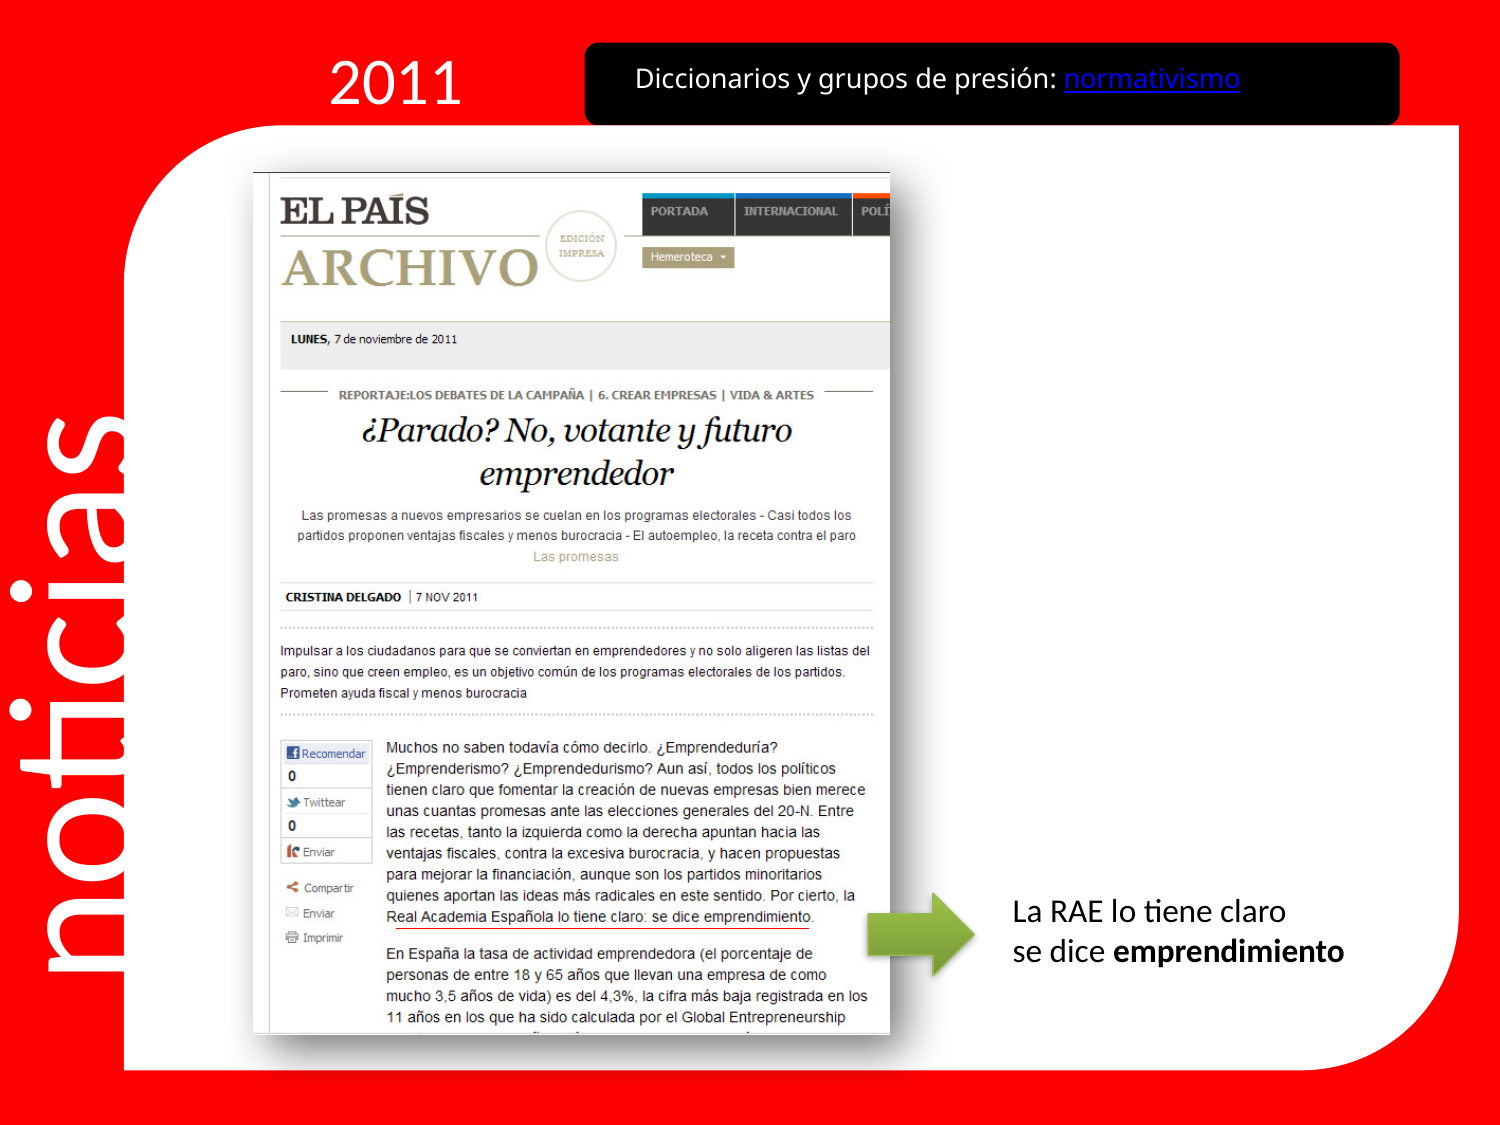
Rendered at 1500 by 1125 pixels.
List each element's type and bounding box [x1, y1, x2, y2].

picture [253, 172, 891, 1036]
text_box [0, 0, 1500, 1125]
